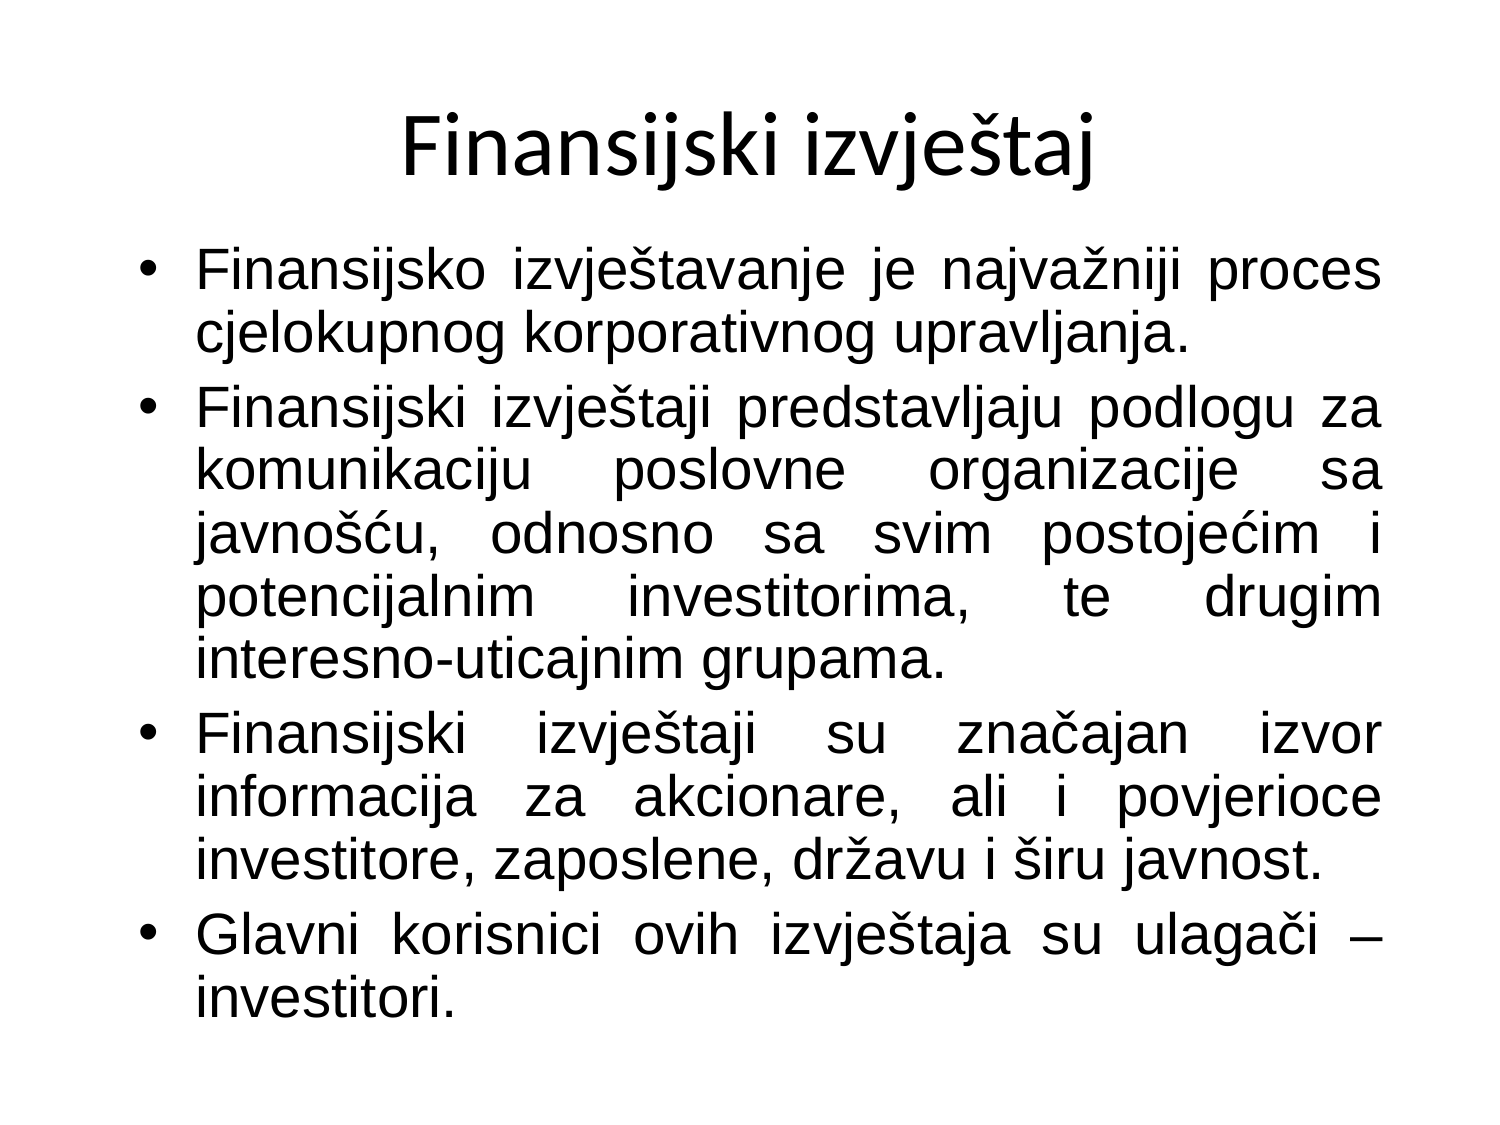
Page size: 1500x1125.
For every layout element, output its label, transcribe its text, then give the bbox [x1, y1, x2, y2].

list Finansijsko izvještavanje je najvažniji proces cjelokupnog korporativnog upravljanja. Finansijski izvještaji predstavljaju podlogu za komunikaciju poslovne organizacije sa javnošću, odnosno sa svim postojećim i potencijalnim investitorima, te drugim interesno-uticajnim grupama. Finansijski izvještaji su značajan izvor informacija za akcionare, ali i povjerioce investitore, zaposlene, državu i širu javnost. Glavni korisnici ovih izvještaja su ulagači – investitori. [123, 231, 1399, 1002]
title Finansijski izvještaj [75, 45, 1425, 233]
